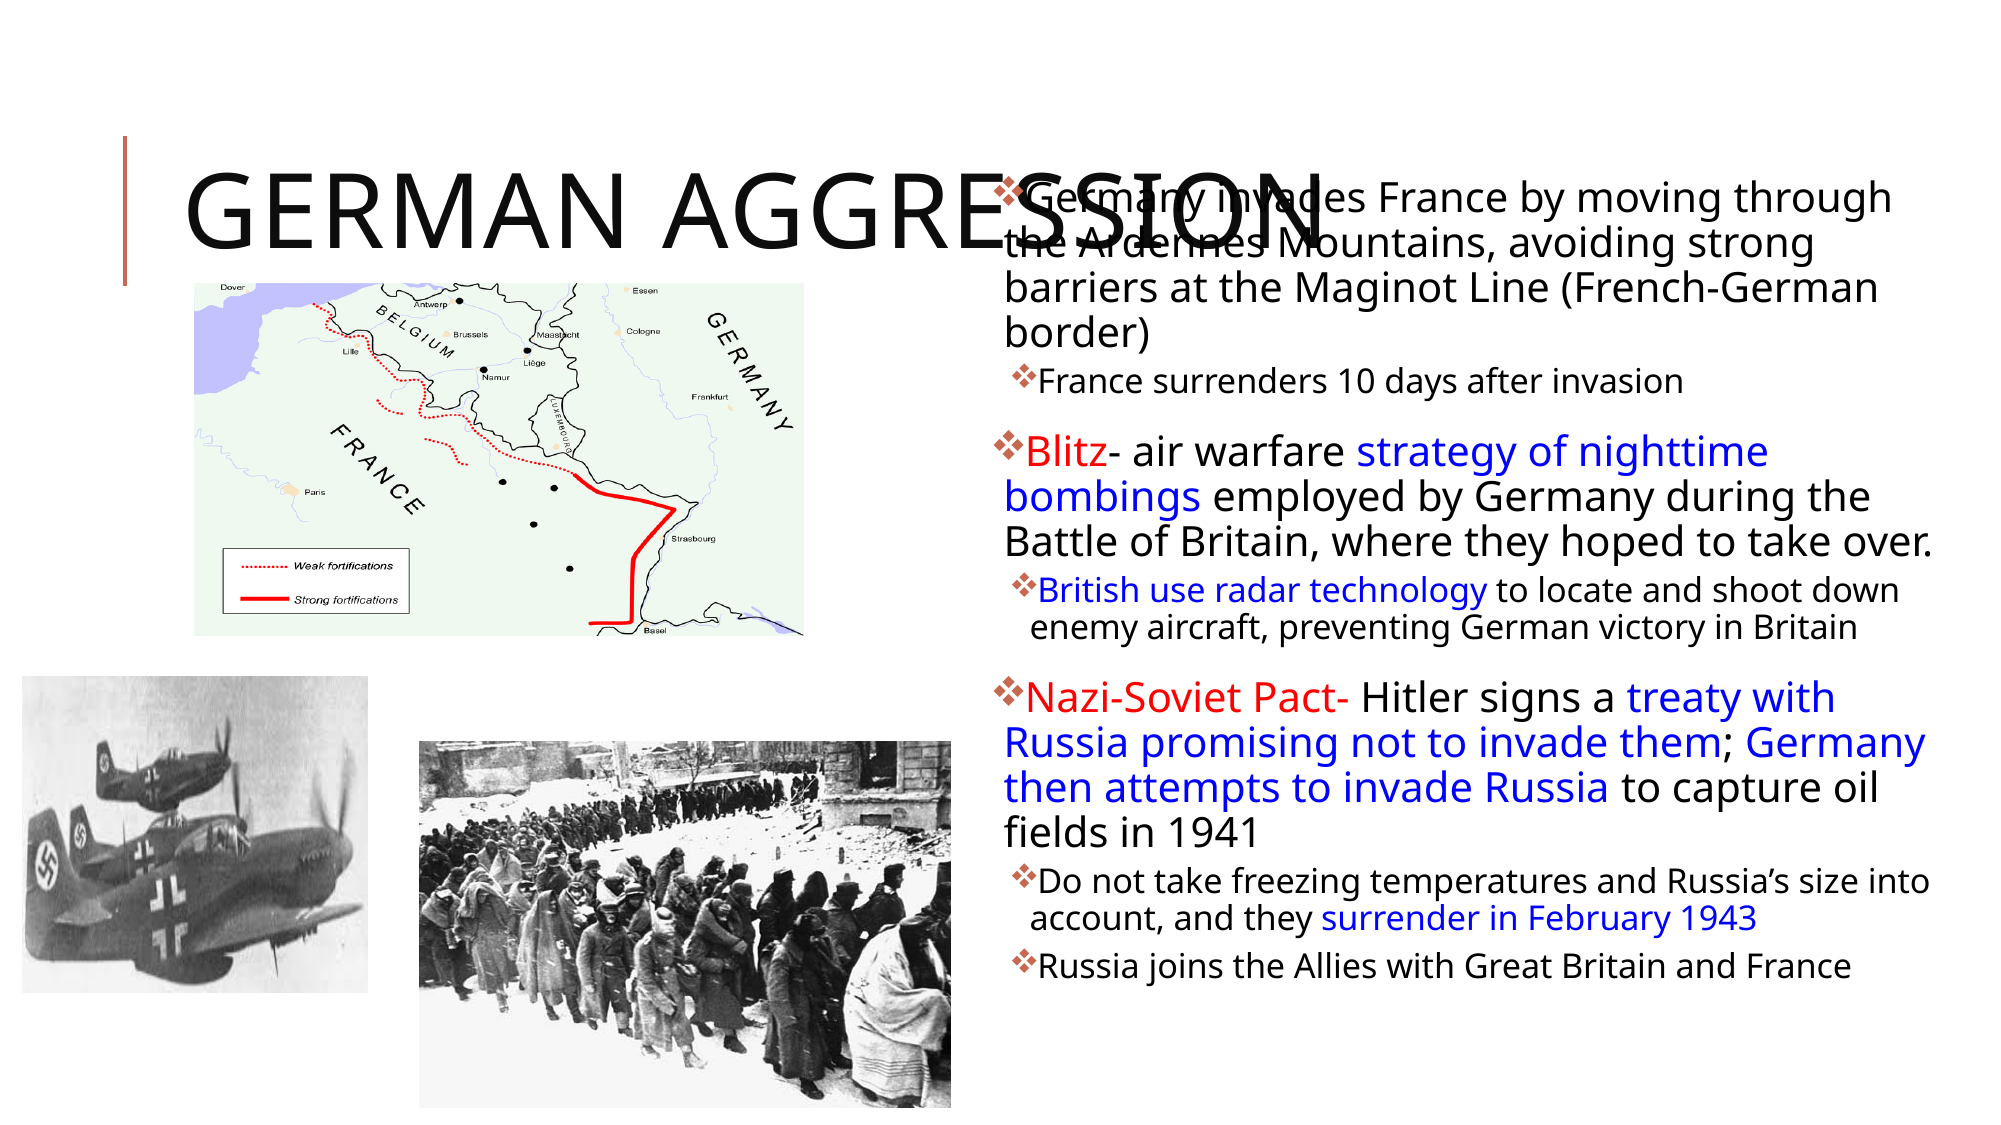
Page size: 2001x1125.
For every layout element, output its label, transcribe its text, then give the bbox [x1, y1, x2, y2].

picture [418, 740, 951, 1109]
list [193, 282, 804, 637]
picture [21, 675, 368, 993]
list Germany invades France by moving through the Ardennes Mountains, avoiding strong barriers at the Maginot Line (French-German border) France surrenders 10 days after invasion Blitz- air warfare strategy of nighttime bombings employed by Germany during the Battle of Britain, where they hoped to take over. British use radar technology to locate and shoot down enemy aircraft, preventing German victory in Britain Nazi-Soviet Pact- Hitler signs a treaty with Russia promising not to invade them; Germany then attempts to invade Russia to capture oil fields in 1941 Do not take freezing temperatures and Russia’s size into account, and they surrender in February 1943 Russia joins the Allies with Great Britain and France [982, 169, 1942, 1035]
title German aggression [168, 96, 1763, 342]
